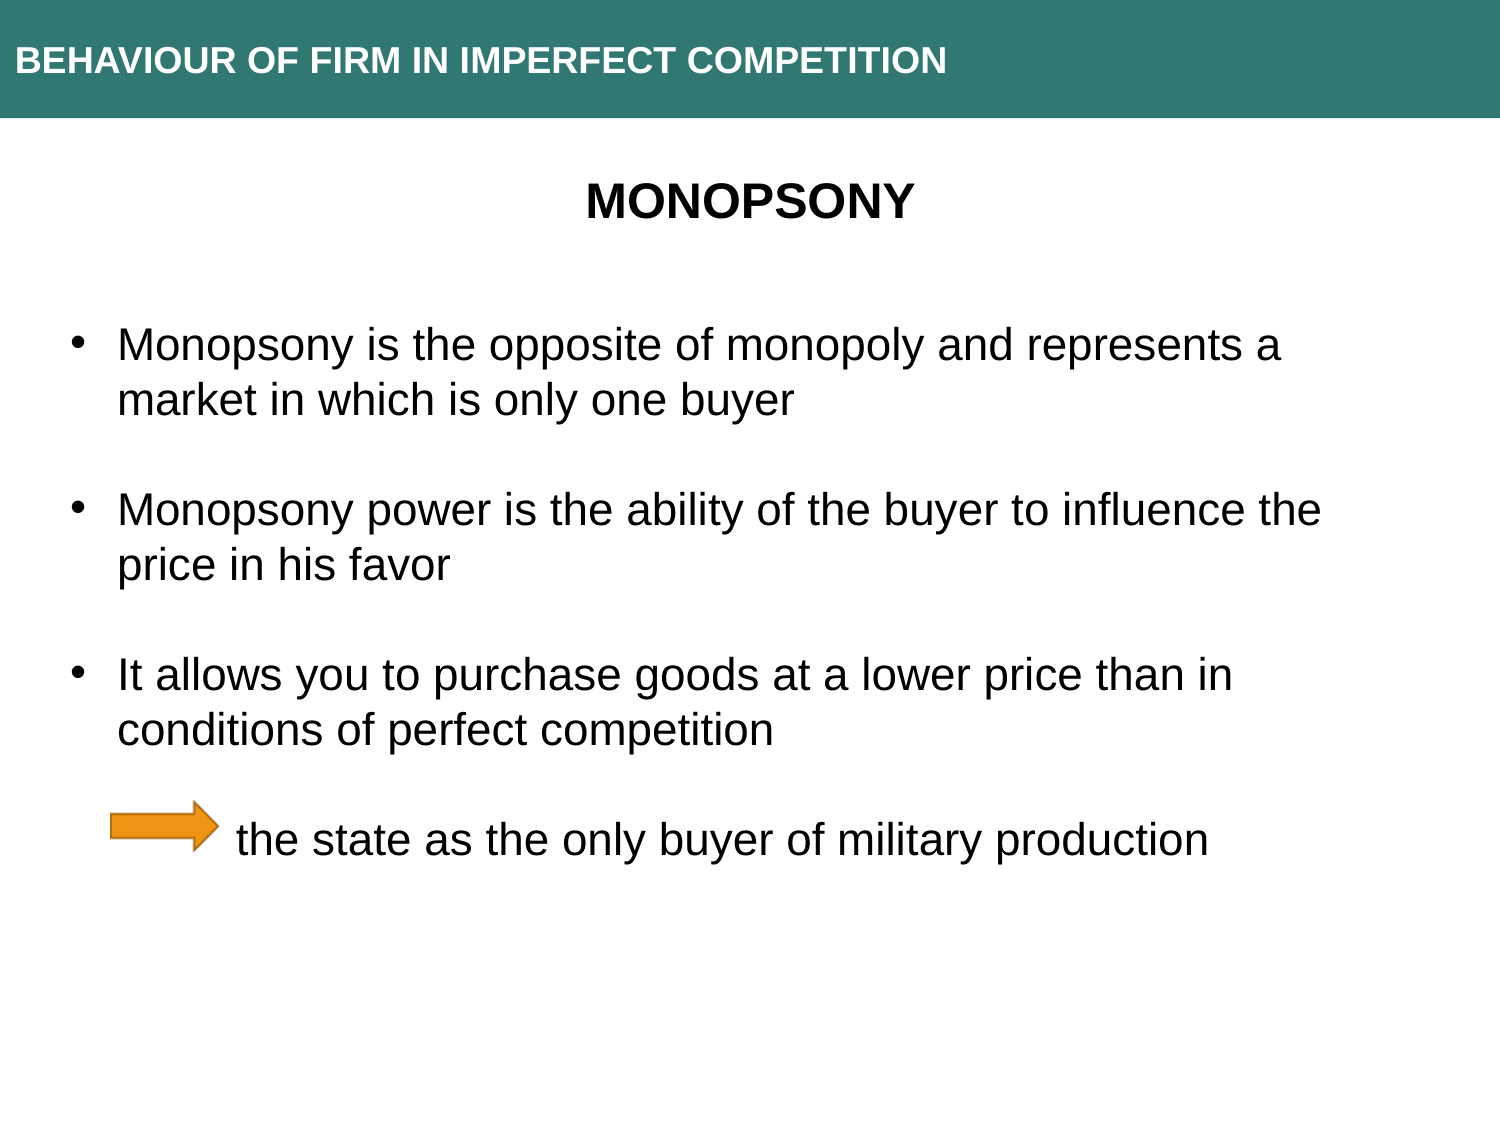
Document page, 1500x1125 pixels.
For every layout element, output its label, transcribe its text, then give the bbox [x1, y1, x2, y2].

picture [110, 799, 220, 854]
text_box BEHAVIOUR OF FIRM IN IMPERFECT COMPETITION [0, 0, 1500, 120]
text_box Monopsony is the opposite of monopoly and represents a market in which is only one buyer Monopsony power is the ability of the buyer to influence the price in his favor It allows you to purchase goods at a lower price than in conditions of perfect competition the state as the only buyer of military production [55, 307, 1446, 872]
text_box MONOPSONY [55, 161, 1446, 236]
